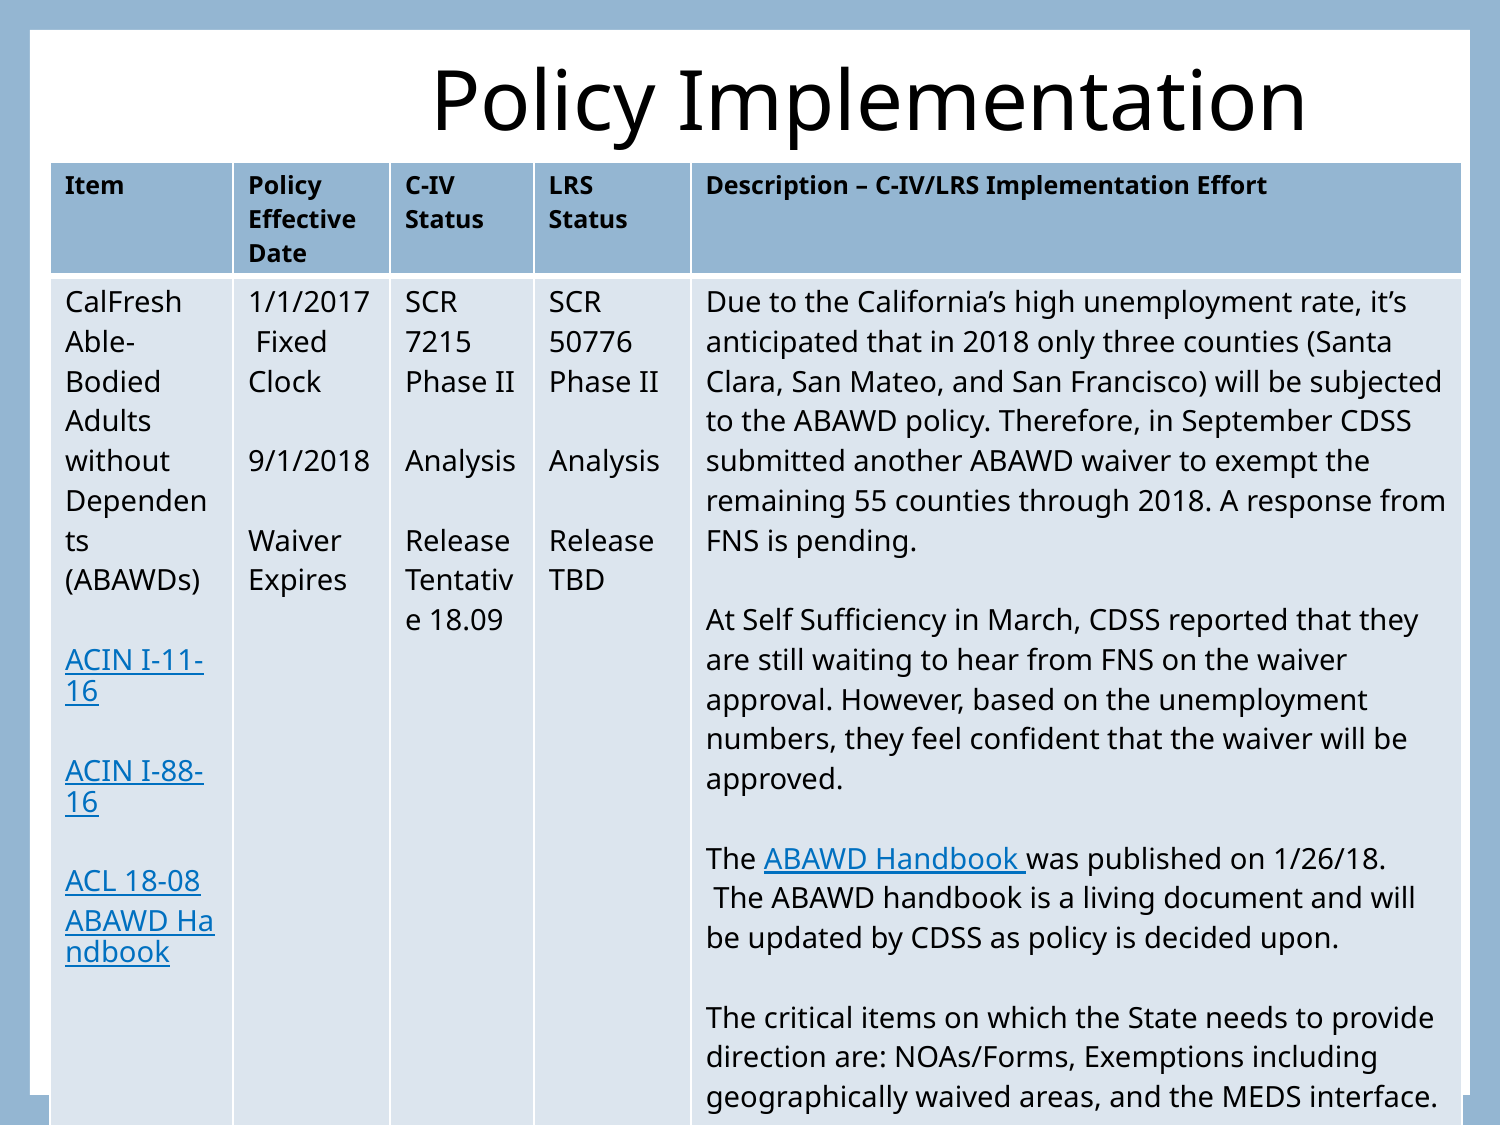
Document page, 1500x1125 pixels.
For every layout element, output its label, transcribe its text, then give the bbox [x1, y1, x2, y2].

table_header C-IV Status [391, 163, 533, 273]
table_header Item [51, 163, 232, 273]
table_header LRS Status [535, 163, 690, 273]
table_cell SCR 50776 Phase II Analysis Release TBD [535, 279, 690, 1125]
title Policy Implementation [75, 45, 1326, 162]
table_cell SCR 7215 Phase II Analysis Release Tentative 18.09 [391, 279, 533, 1125]
table_header Description – C-IV/LRS Implementation Effort [692, 163, 1461, 273]
table_cell CalFresh Able-Bodied Adults without Dependents (ABAWDs) ACIN I-11-16 ACIN I-88-16 ACL 18-08 ABAWD Handbook [51, 279, 232, 1125]
table_cell Due to the California’s high unemployment rate, it’s anticipated that in 2018 only three counties (Santa Clara, San Mateo, and San Francisco) will be subjected to the ABAWD policy. Therefore, in September CDSS submitted another ABAWD waiver to exempt the remaining 55 counties through 2018. A response from FNS is pending. At Self Sufficiency in March, CDSS reported that they are still waiting to hear from FNS on the waiver approval. However, based on the unemployment numbers, they feel confident that the waiver will be approved. The ABAWD Handbook was published on 1/26/18. The ABAWD handbook is a living document and will be updated by CDSS as policy is decided upon. The critical items on which the State needs to provide direction are: NOAs/Forms, Exemptions including geographically waived areas, and the MEDS interface. -Continued on next slide- [692, 279, 1461, 1125]
table_cell 1/1/2017 Fixed Clock 9/1/2018 Waiver Expires [234, 279, 389, 1125]
table_header Policy Effective Date [234, 163, 389, 273]
